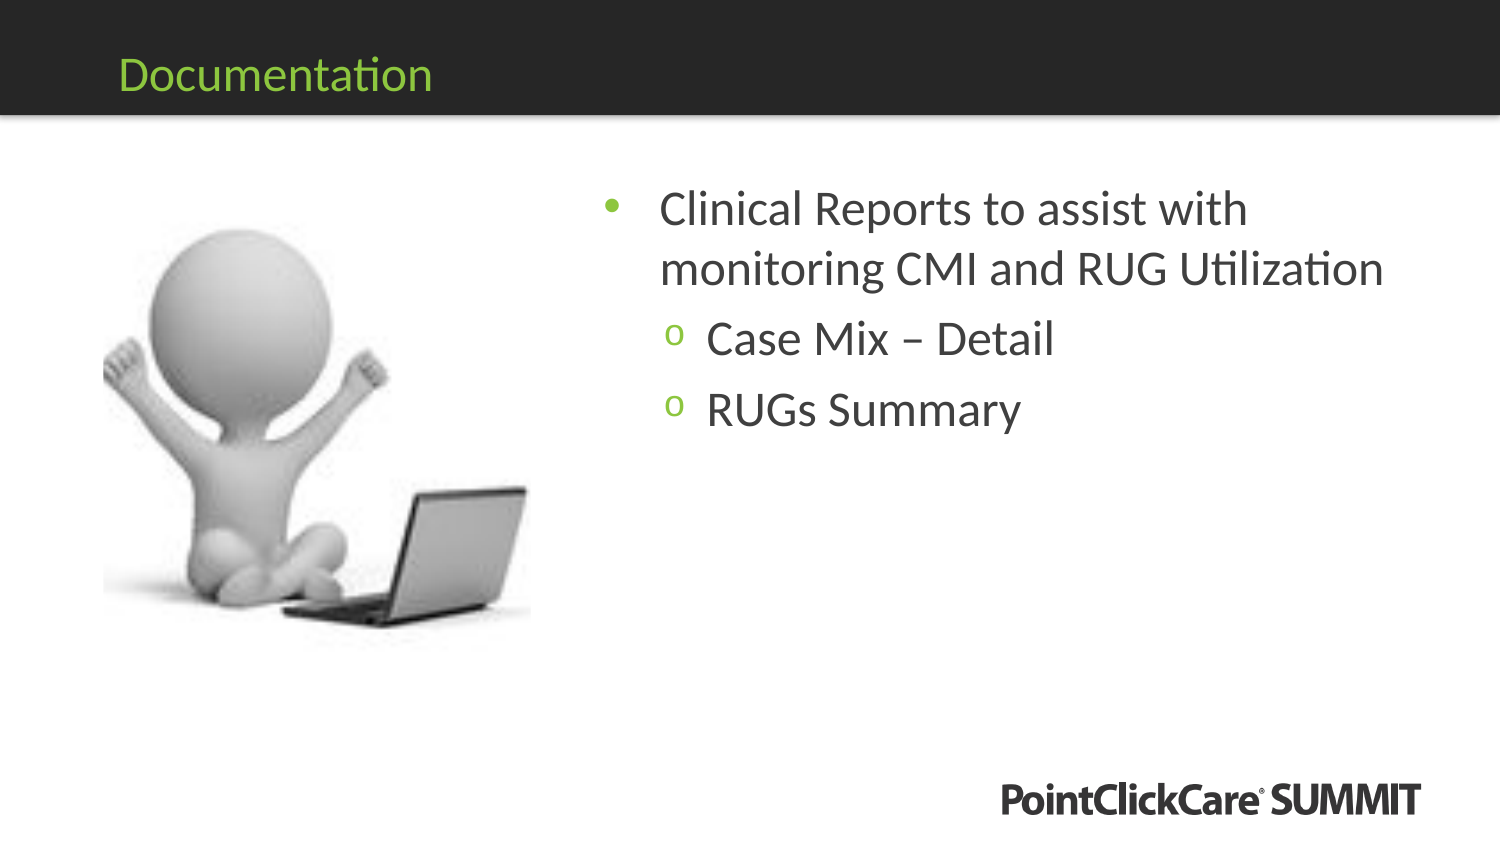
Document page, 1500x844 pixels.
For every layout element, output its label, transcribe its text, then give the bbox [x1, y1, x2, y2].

picture [103, 167, 531, 701]
title Documentation [103, 40, 1408, 104]
list Clinical Reports to assist with monitoring CMI and RUG Utilization Case Mix – Detail RUGs Summary [588, 167, 1408, 729]
